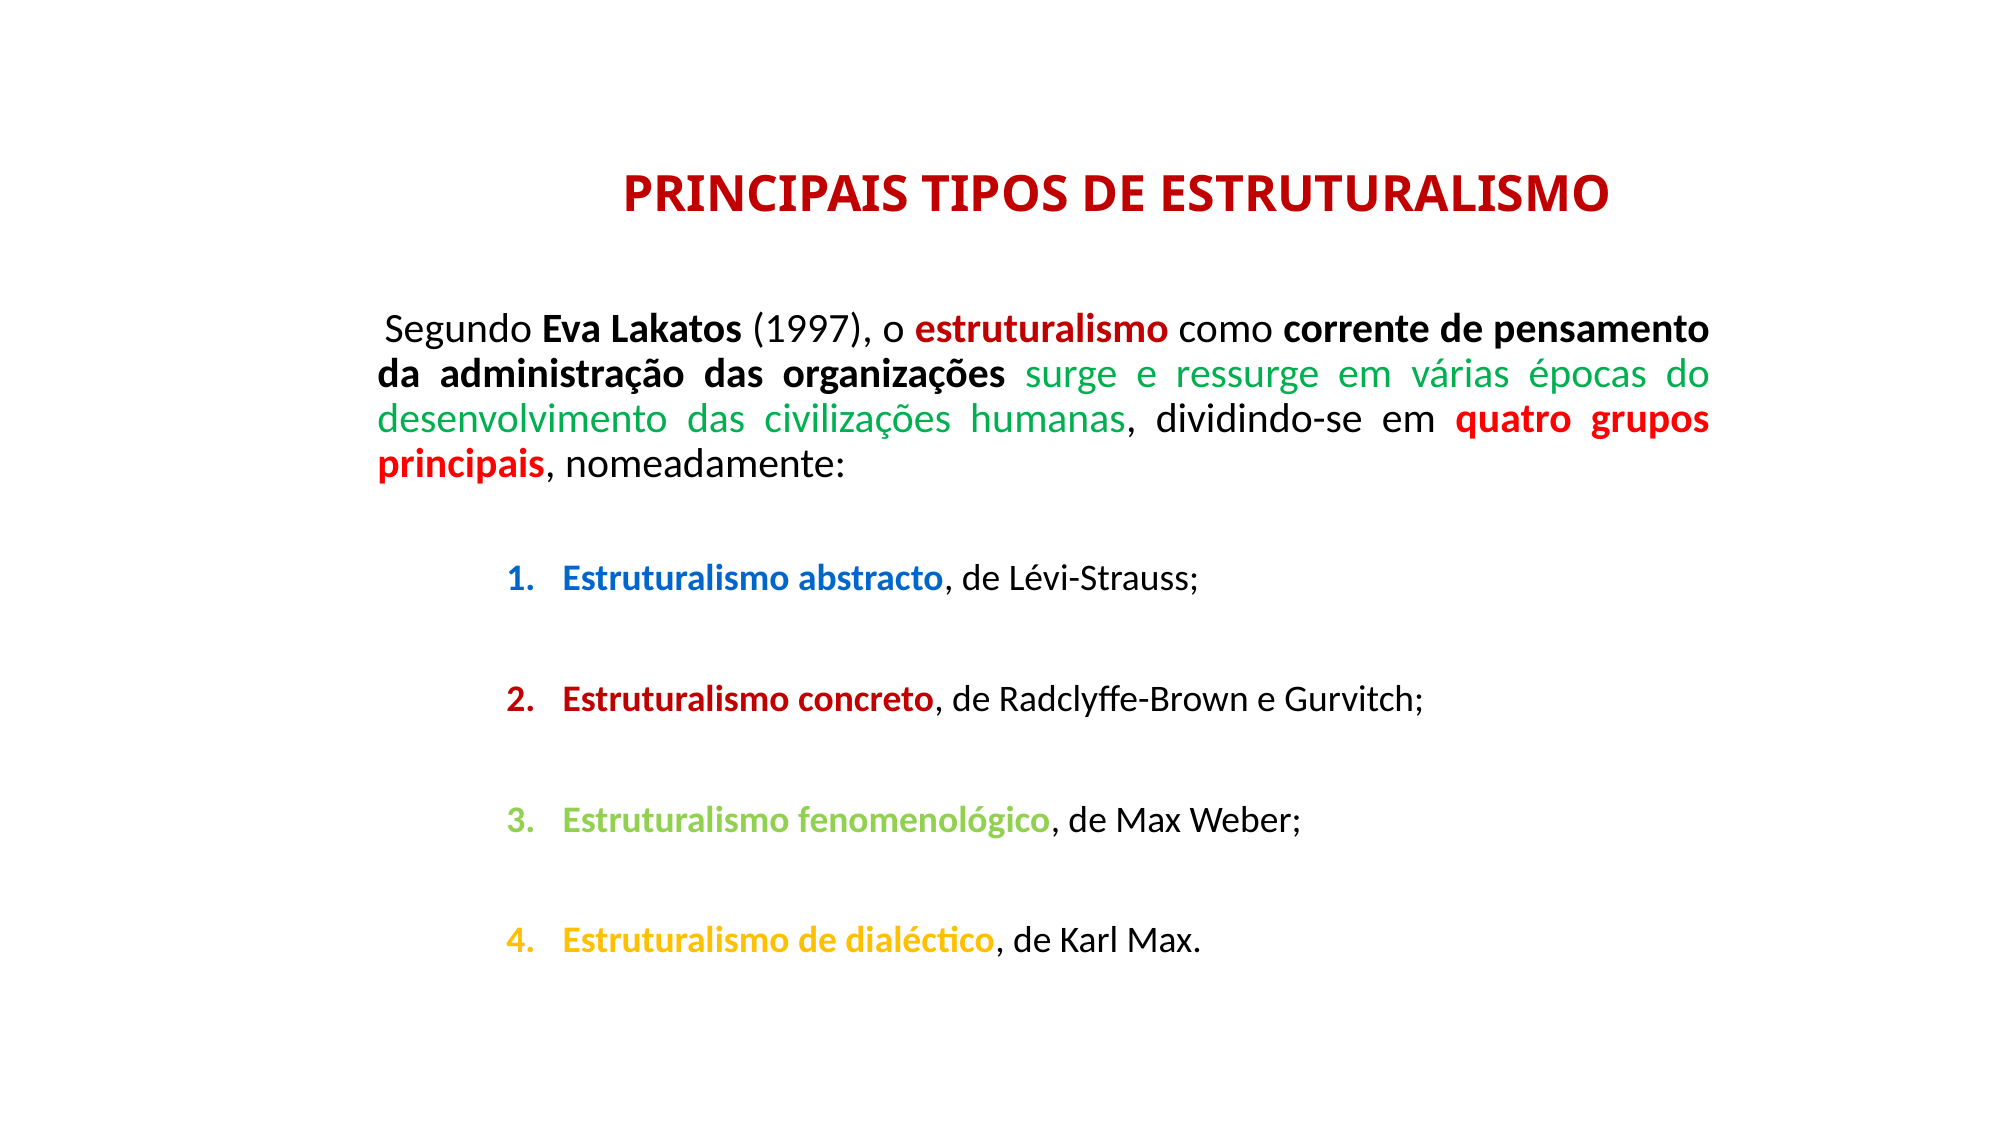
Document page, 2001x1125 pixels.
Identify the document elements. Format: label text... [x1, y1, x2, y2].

list Segundo Eva Lakatos (1997), o estruturalismo como corrente de pensamento da administração das organizações surge e ressurge em várias épocas do desenvolvimento das civilizações humanas, dividindo-se em quatro grupos principais, nomeadamente: Estruturalismo abstracto, de Lévi-Strauss; Estruturalismo concreto, de Radclyffe-Brown e Gurvitch; Estruturalismo fenomenológico, de Max Weber; Estruturalismo de dialéctico, de Karl Max. [324, 237, 1725, 1006]
title PRINCIPAIS TIPOS DE ESTRUTURALISMO [137, 59, 1863, 278]
